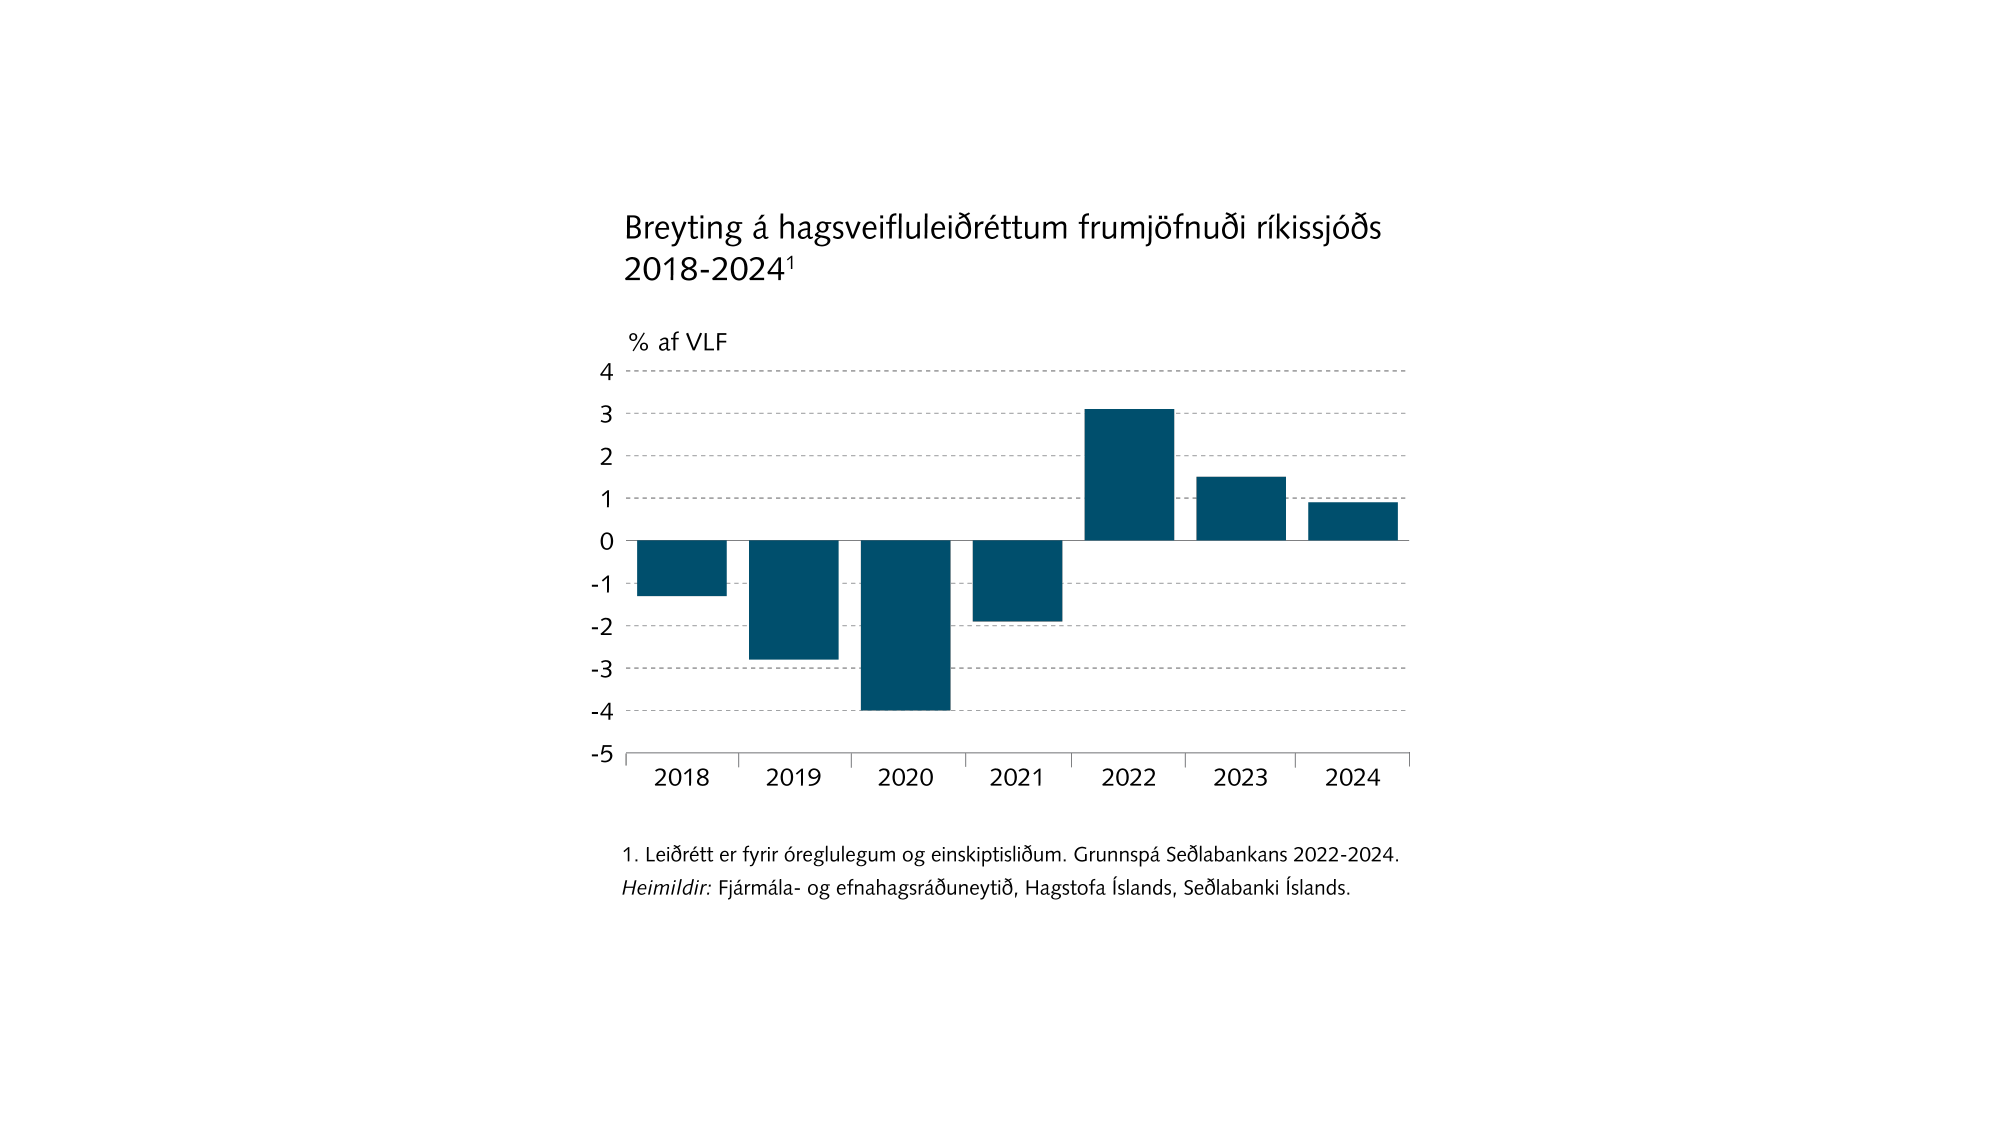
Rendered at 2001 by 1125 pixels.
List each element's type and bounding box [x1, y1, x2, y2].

picture [589, 210, 1410, 914]
